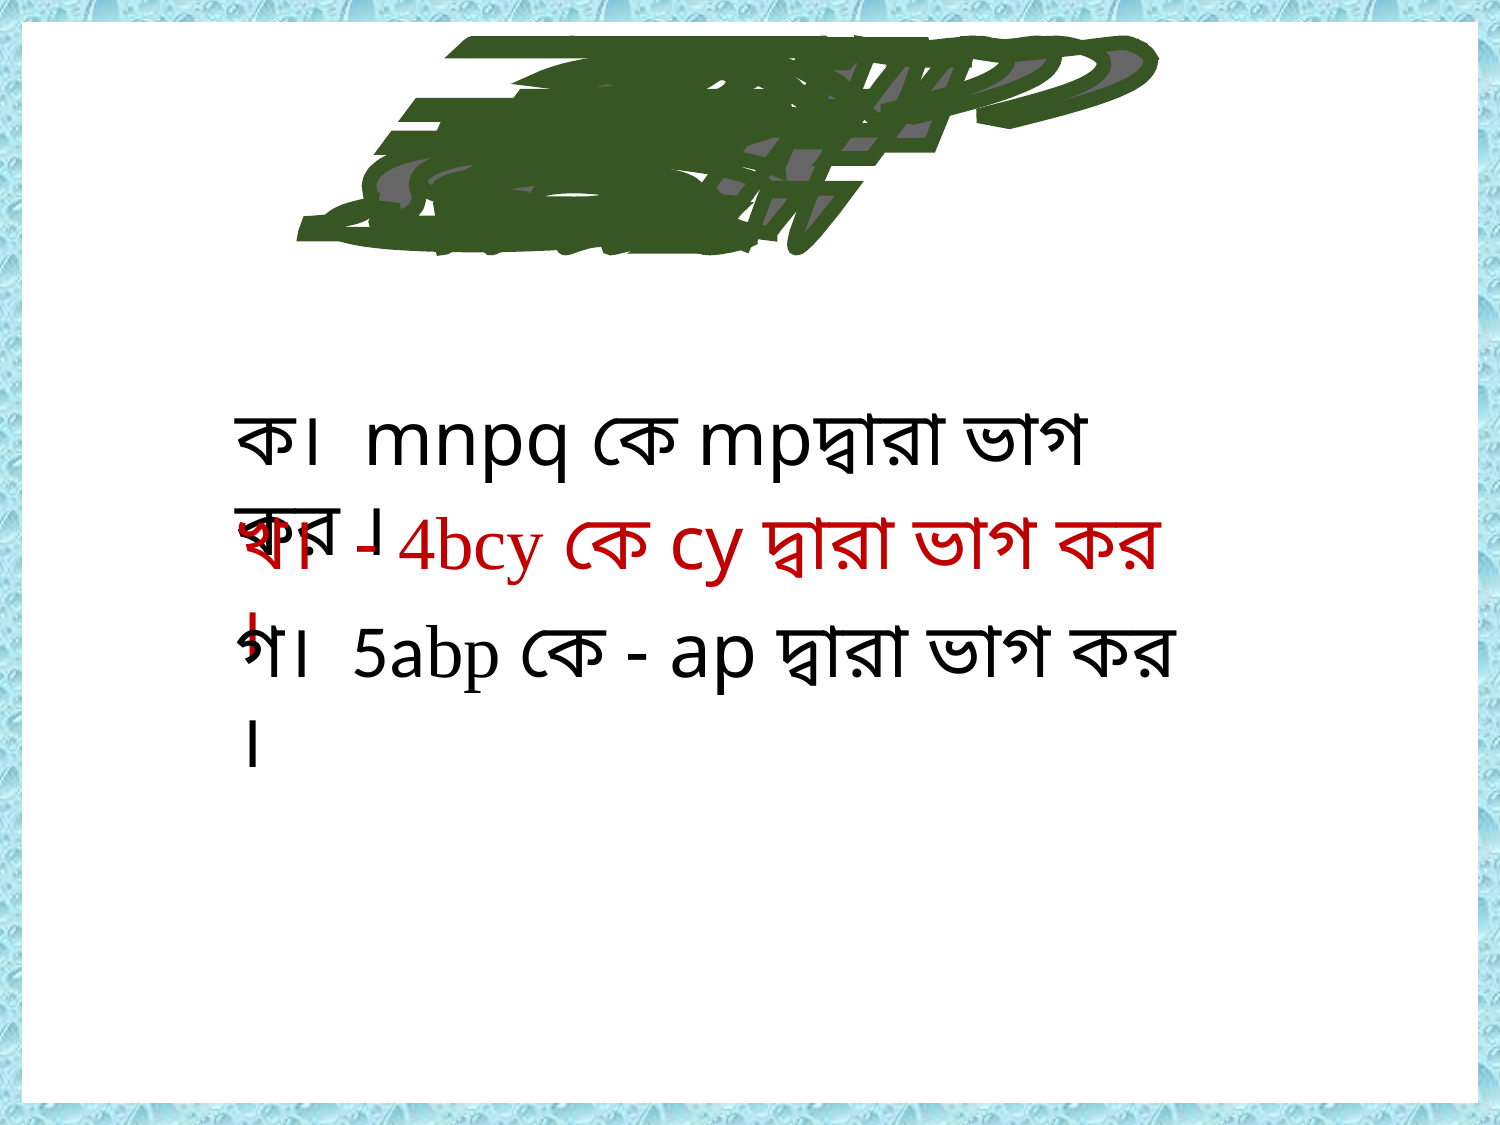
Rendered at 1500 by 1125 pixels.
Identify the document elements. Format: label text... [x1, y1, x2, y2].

picture [0, 0, 1500, 1125]
text_box ক। mnpq কে mpদ্বারা ভাগ কর । [220, 383, 1220, 487]
text_box এসো নিজে করি [303, 41, 1152, 250]
text_box গ। 5abp কে - ap দ্বারা ভাগ কর । [220, 595, 1220, 790]
text_box খ। - 4bcy কে cy দ্বারা ভাগ কর । [220, 487, 1220, 595]
